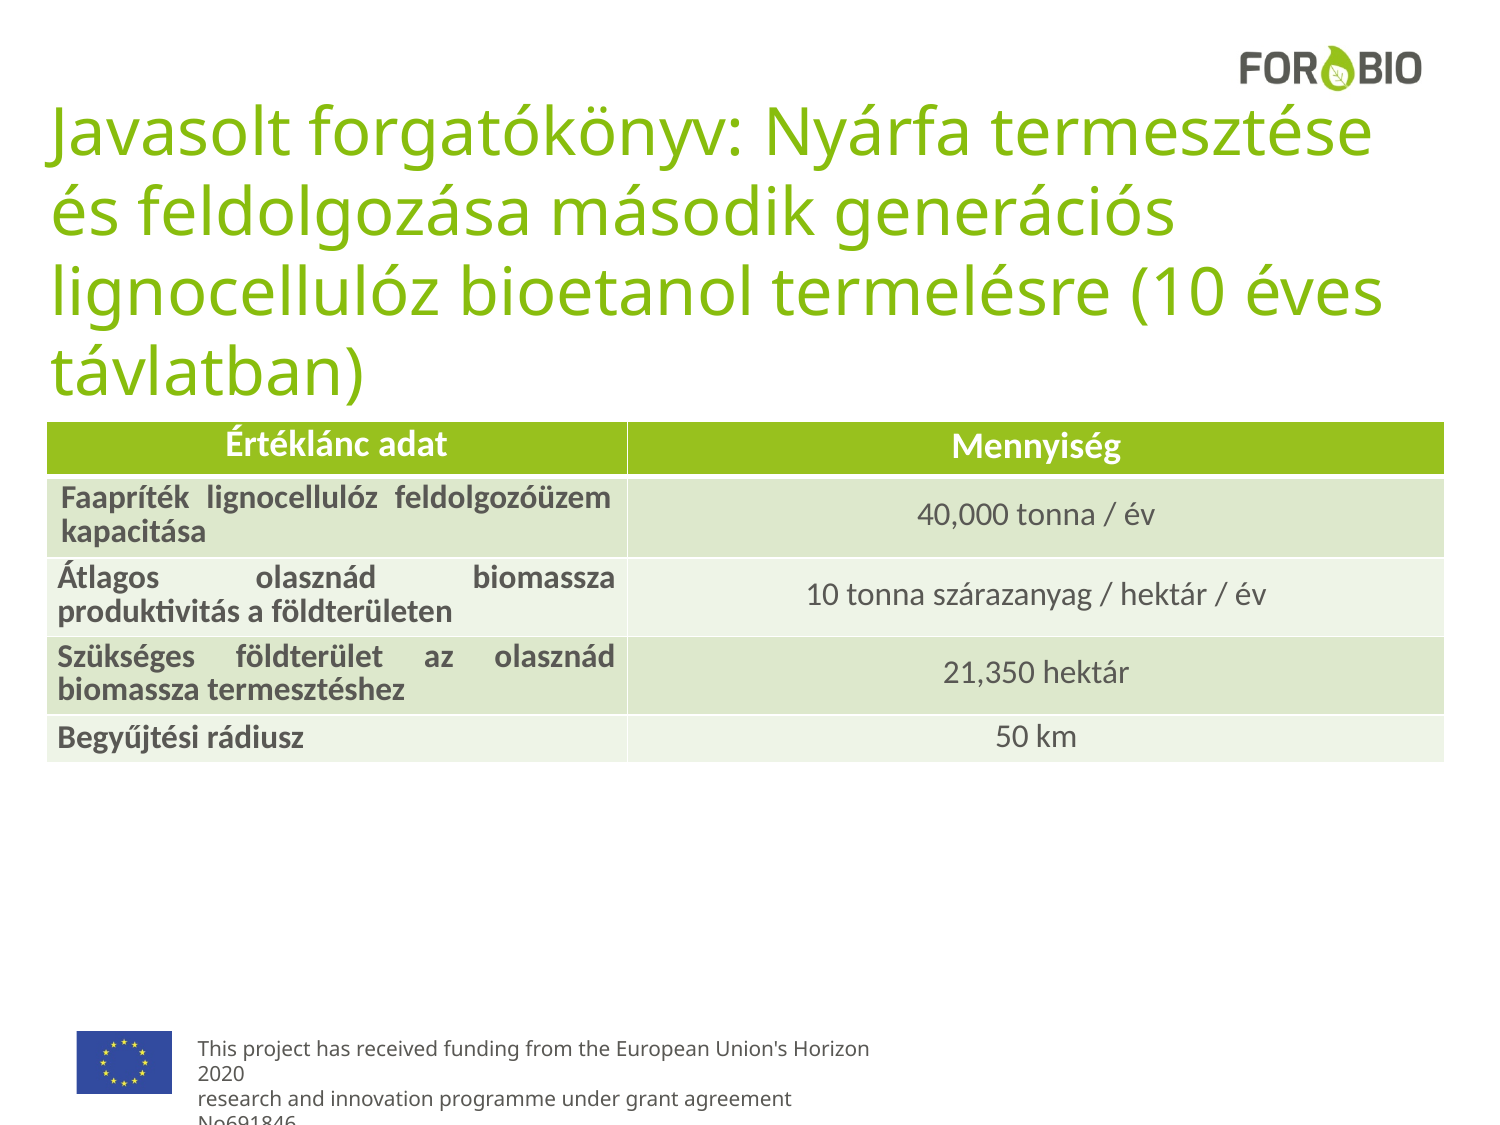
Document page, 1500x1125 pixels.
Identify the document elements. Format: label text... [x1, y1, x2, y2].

picture [1187, 23, 1473, 114]
table_cell Faapríték lignocellulóz feldolgozóüzem kapacitása [47, 479, 627, 557]
table_header Értéklánc adat [47, 422, 627, 474]
table_cell Átlagos olasznád biomassza produktivitás a földterületen [47, 559, 627, 636]
table_cell Szükséges földterület az olasznád biomassza termesztéshez [47, 637, 627, 714]
table_cell Begyűjtési rádiusz [47, 716, 627, 762]
table_header Mennyiség [628, 422, 1444, 474]
table_cell 50 km [628, 716, 1444, 762]
title Javasolt forgatókönyv: Nyárfa termesztése és feldolgozása második generációs lignocellulóz bioetanol termelésre (10 éves távlatban) [35, 184, 1456, 313]
table_cell 40,000 tonna / év [628, 479, 1444, 557]
table_cell 21,350 hektár [628, 637, 1444, 714]
table_cell 10 tonna szárazanyag / hektár / év [628, 559, 1444, 636]
picture [76, 1031, 172, 1094]
